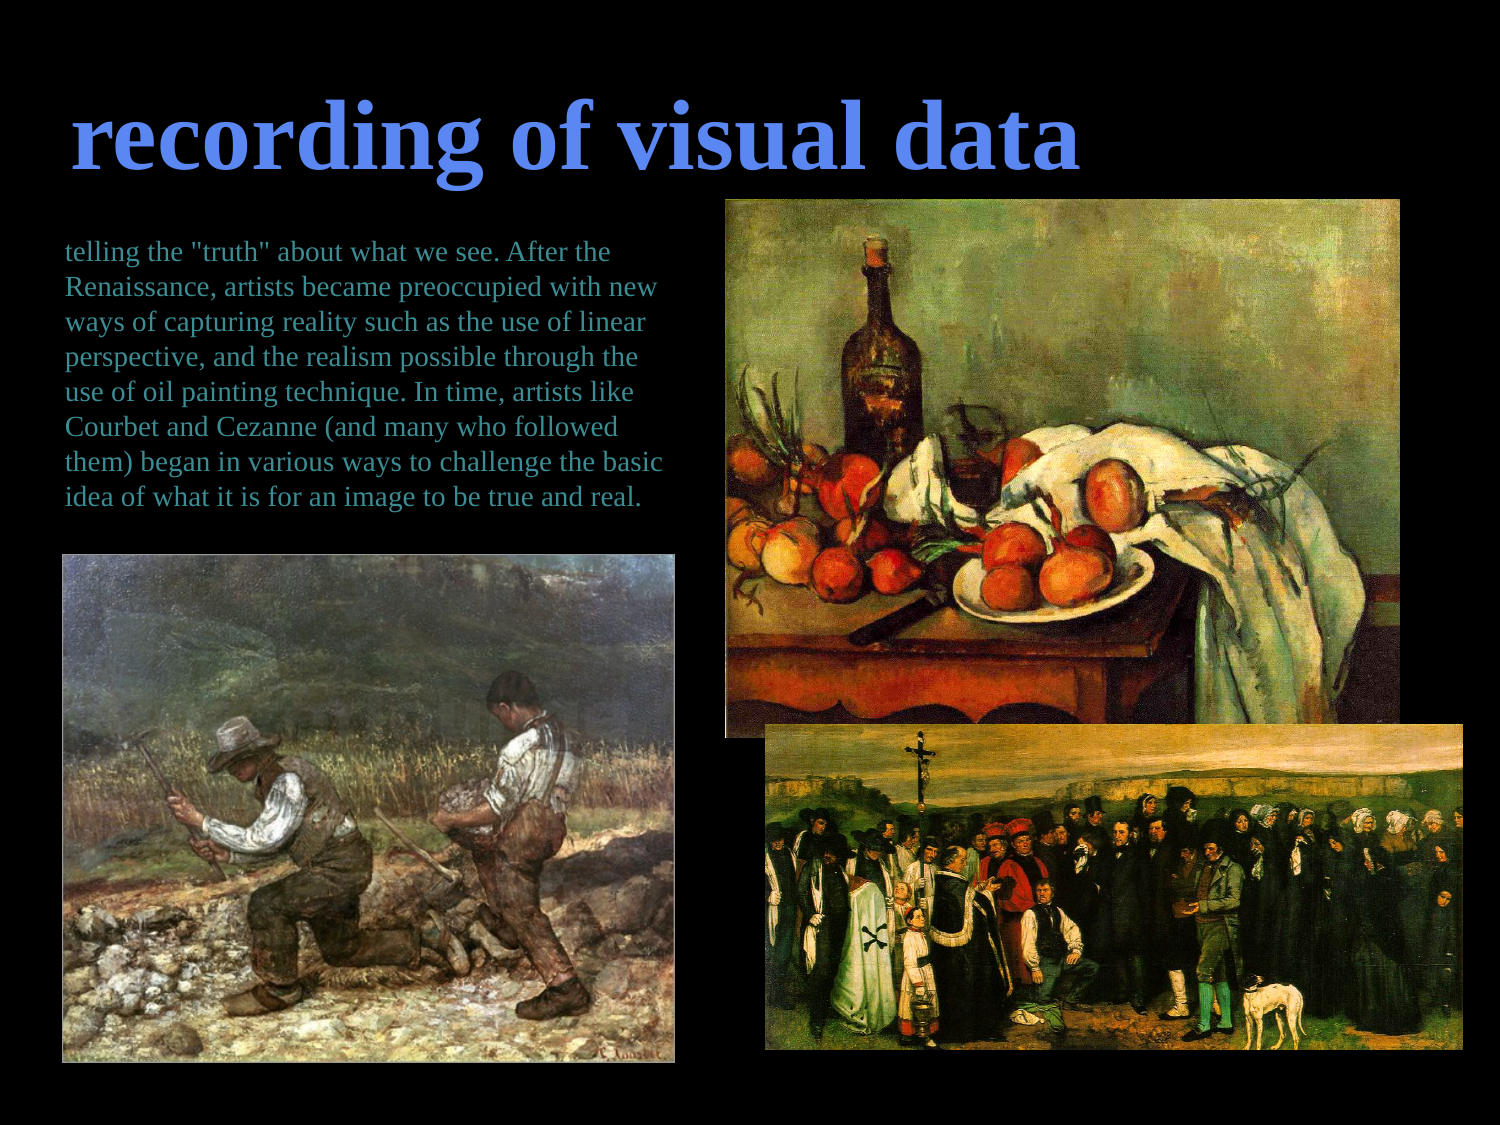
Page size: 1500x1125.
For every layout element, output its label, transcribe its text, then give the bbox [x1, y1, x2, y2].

picture [724, 199, 1463, 1051]
text_box recording of visual data [55, 62, 1097, 198]
text_box telling the "truth" about what we see. After the Renaissance, artists became preoccupied with new ways of capturing reality such as the use of linear perspective, and the realism possible through the use of oil painting technique. In time, artists like Courbet and Cezanne (and many who followed them) began in various ways to challenge the basic idea of what it is for an image to be true and real. [50, 224, 688, 520]
picture [62, 554, 676, 1064]
